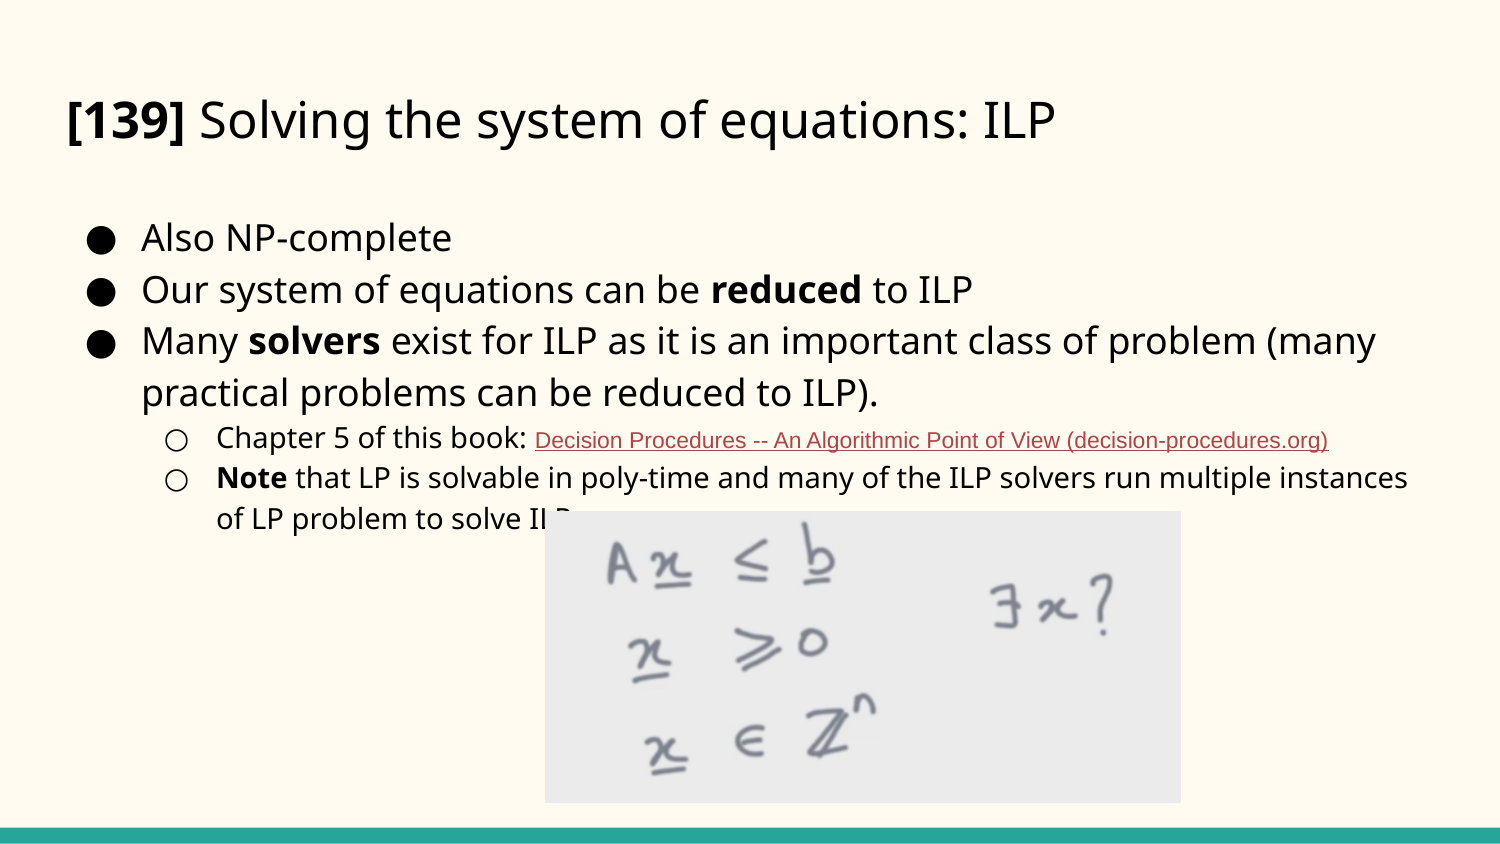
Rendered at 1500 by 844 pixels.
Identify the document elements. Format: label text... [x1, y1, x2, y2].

title [139] Solving the system of equations: ILP [51, 72, 1449, 174]
list Also NP-complete Our system of equations can be reduced to ILP Many solvers exist for ILP as it is an important class of problem (many practical problems can be reduced to ILP). Chapter 5 of this book: Decision Procedures -- An Algorithmic Point of View (decision-procedures.org) Note that LP is solvable in poly-time and many of the ILP solvers run multiple instances of LP problem to solve ILP. [51, 192, 1449, 750]
picture [545, 511, 1181, 803]
